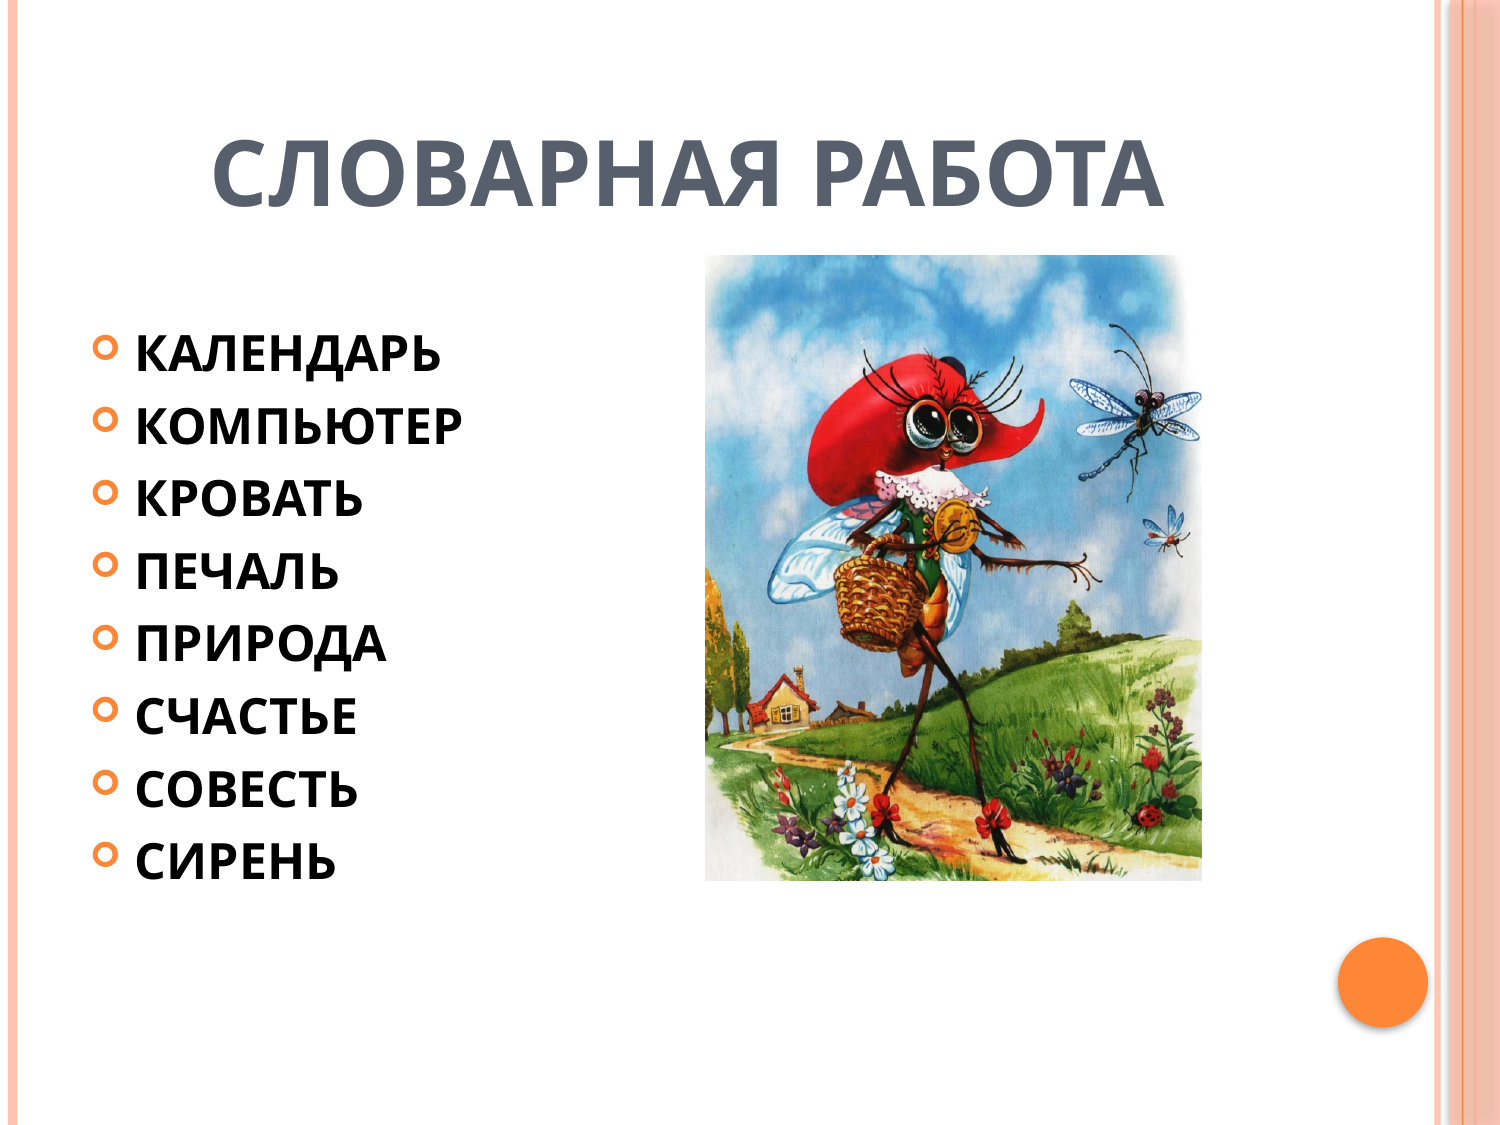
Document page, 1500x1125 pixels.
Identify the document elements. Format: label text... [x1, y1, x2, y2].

picture [704, 254, 1202, 881]
list КАЛЕНДАРЬ КОМПЬЮТЕР КРОВАТЬ ПЕЧАЛЬ ПРИРОДА СЧАСТЬЕ СОВЕСТЬ СИРЕНЬ [75, 314, 668, 1013]
title Словарная работа [75, 45, 1300, 233]
